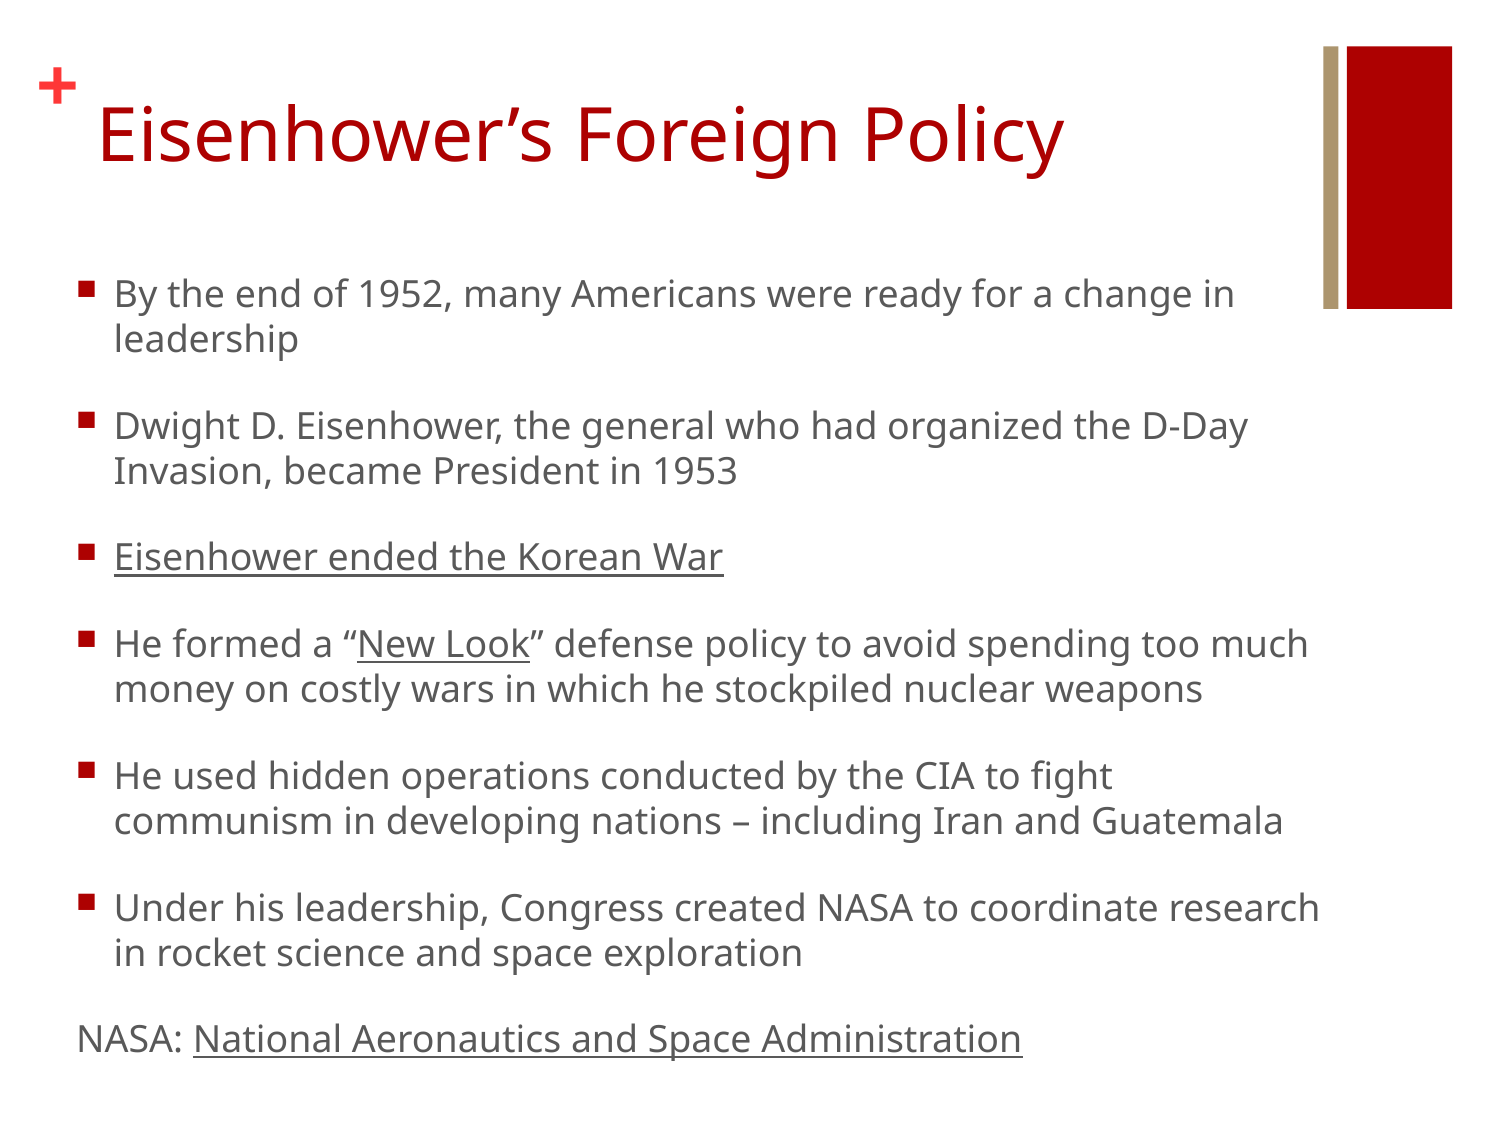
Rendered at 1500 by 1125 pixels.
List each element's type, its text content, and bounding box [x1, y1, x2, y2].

title Eisenhower’s Foreign Policy [81, 79, 1322, 262]
list By the end of 1952, many Americans were ready for a change in leadership Dwight D. Eisenhower, the general who had organized the D-Day Invasion, became President in 1953 Eisenhower ended the Korean War He formed a “New Look” defense policy to avoid spending too much money on costly wars in which he stockpiled nuclear weapons He used hidden operations conducted by the CIA to fight communism in developing nations – including Iran and Guatemala Under his leadership, Congress created NASA to coordinate research in rocket science and space exploration NASA: National Aeronautics and Space Administration [61, 262, 1340, 1125]
